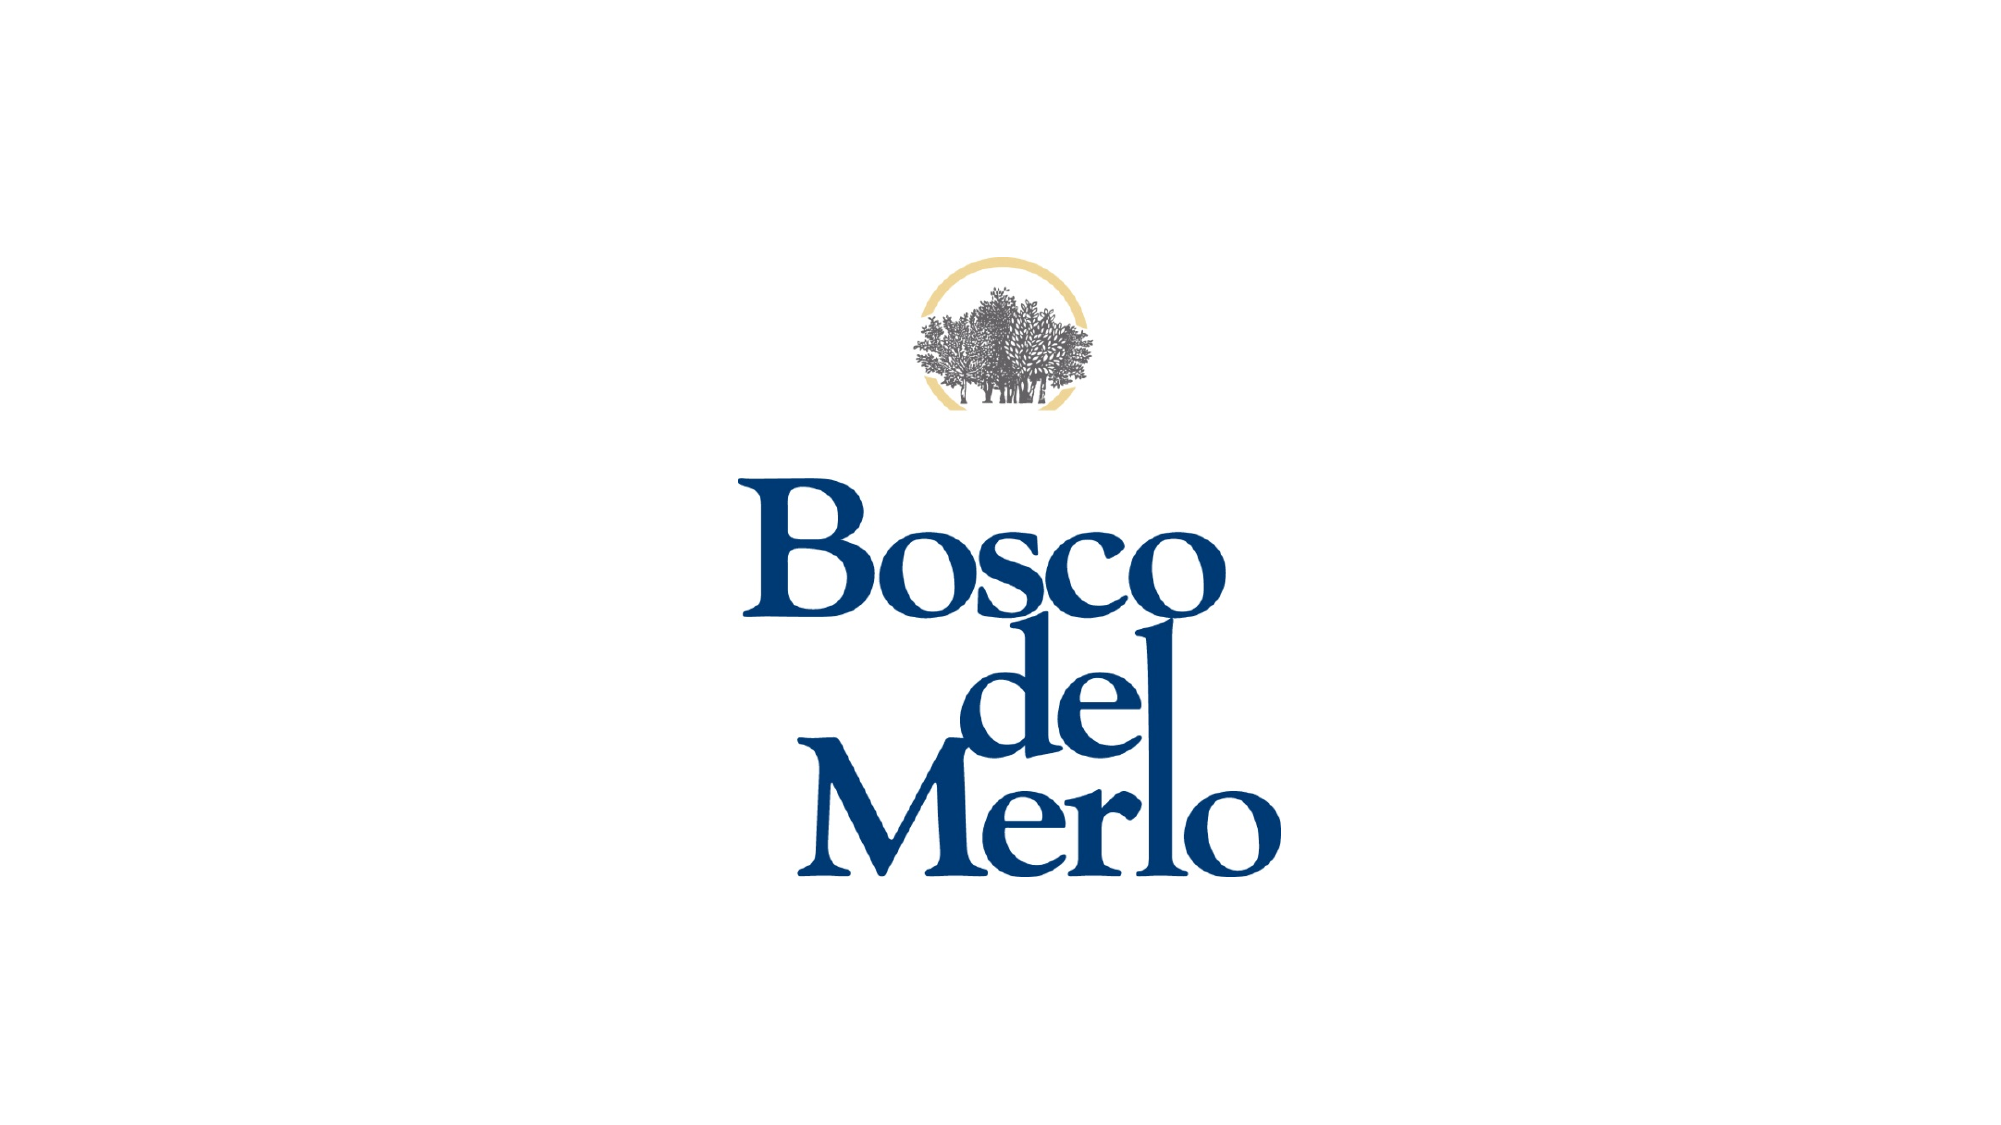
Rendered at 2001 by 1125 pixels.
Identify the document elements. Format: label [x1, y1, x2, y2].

picture [738, 257, 1281, 877]
